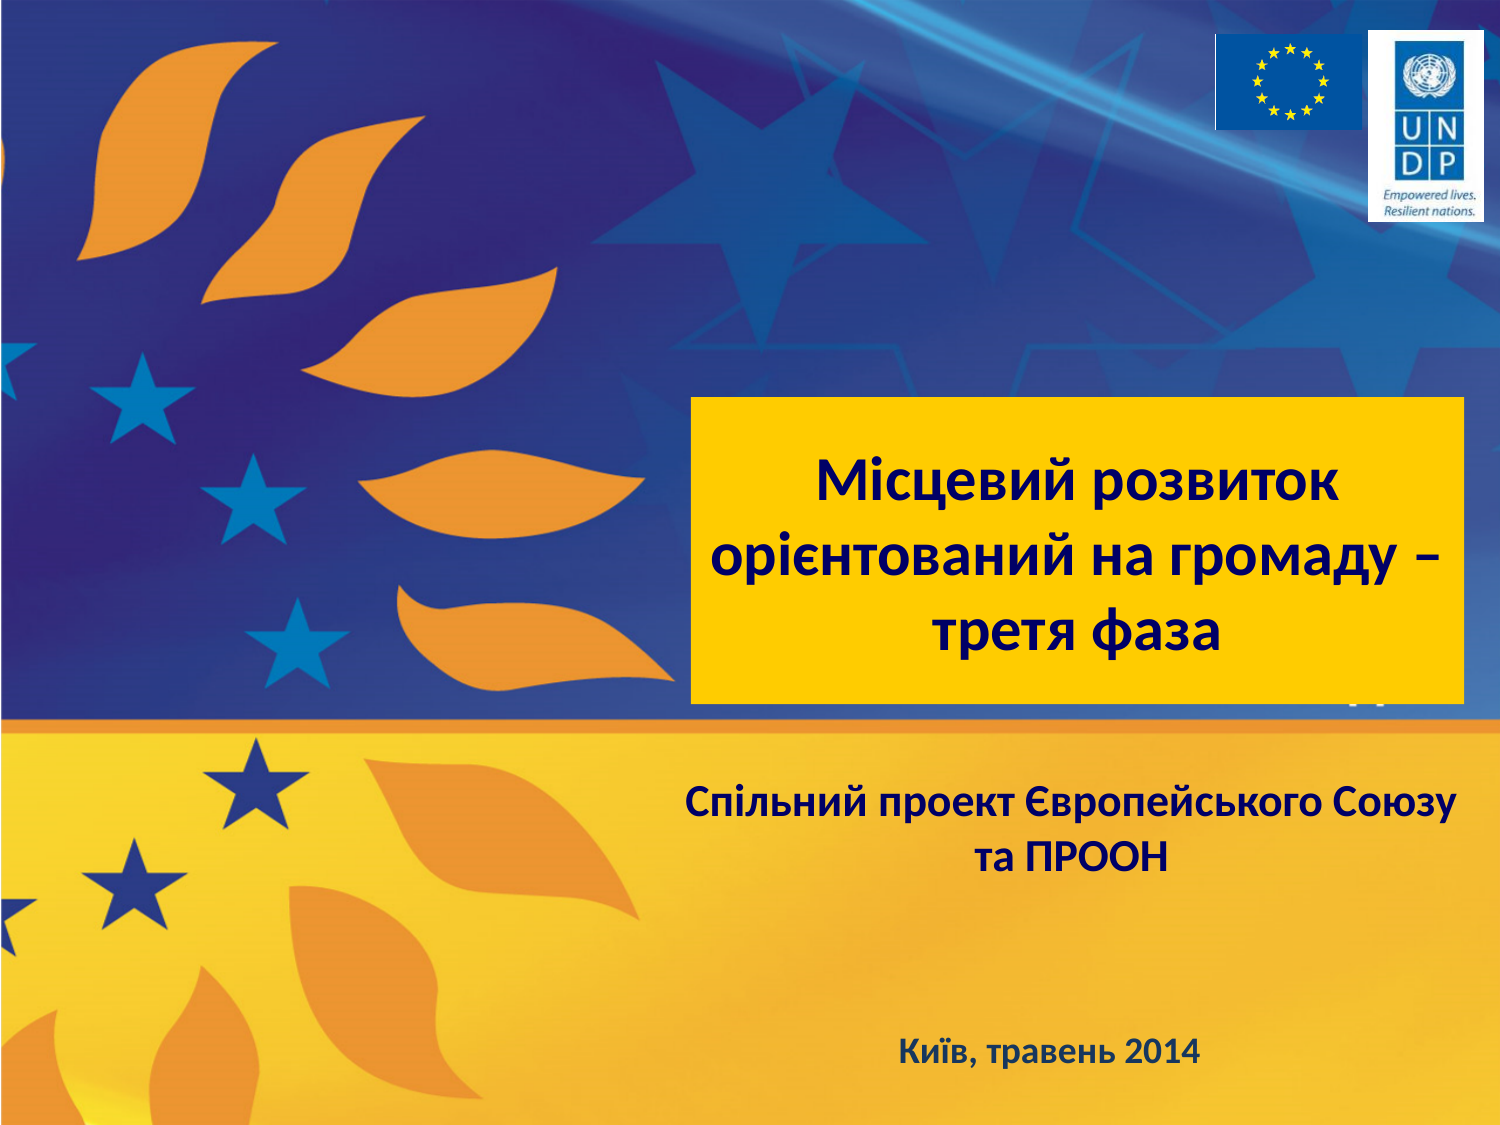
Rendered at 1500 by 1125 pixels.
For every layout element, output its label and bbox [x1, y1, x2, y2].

picture [1368, 30, 1484, 222]
list [0, 0, 1500, 1125]
picture [1214, 34, 1363, 130]
